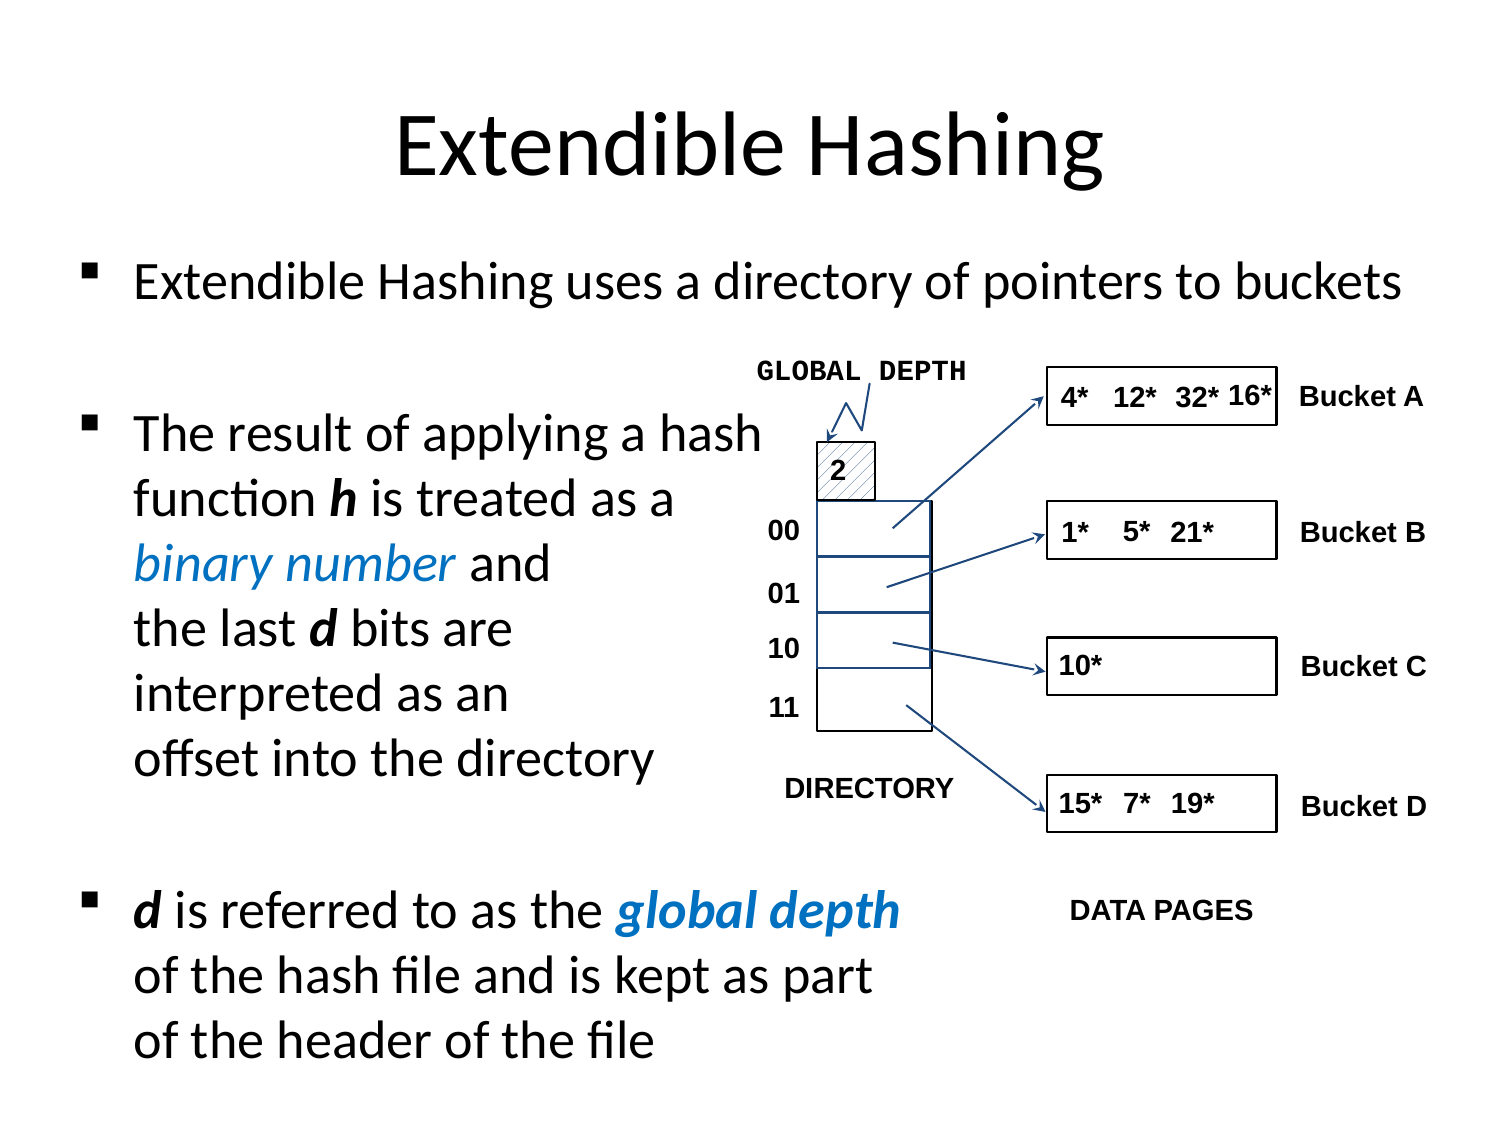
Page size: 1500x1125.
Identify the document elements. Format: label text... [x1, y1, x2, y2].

text_box 1* [1046, 505, 1105, 556]
text_box 12* [1098, 371, 1160, 421]
text_box 4* [1046, 371, 1098, 421]
text_box [826, 383, 870, 443]
text_box [817, 500, 930, 556]
text_box Bucket B [1285, 505, 1442, 556]
text_box 10 [752, 622, 815, 672]
text_box Bucket A [1284, 369, 1439, 420]
text_box [817, 557, 930, 612]
text_box [816, 500, 932, 731]
text_box [1046, 367, 1277, 371]
text_box 32* [1160, 371, 1235, 421]
text_box [1031, 532, 1046, 545]
title Extendible Hashing [75, 45, 1425, 233]
text_box GLOBAL DEPTH [741, 344, 982, 394]
text_box 5* [1108, 505, 1166, 555]
text_box [1032, 663, 1046, 676]
text_box Bucket D [1286, 779, 1443, 830]
text_box DIRECTORY [769, 762, 970, 812]
text_box [1046, 774, 1277, 833]
text_box [817, 613, 930, 669]
text_box 7* [1108, 776, 1155, 827]
text_box 19* [1155, 776, 1230, 827]
text_box 11 [753, 681, 815, 731]
text_box 16* [1213, 369, 1287, 419]
text_box [1046, 501, 1277, 559]
text_box 21* [1155, 505, 1230, 556]
list Extendible Hashing uses a directory of pointers to buckets The result of applying a hash function h is treated as a binary number and the last d bits are interpreted as an offset into the directory d is referred to as the global depth of the hash file and is kept as part of the header of the file [62, 237, 1450, 1088]
text_box [817, 442, 875, 500]
text_box [1031, 799, 1046, 812]
text_box 2 [815, 443, 862, 494]
text_box [1030, 396, 1044, 410]
text_box 01 [752, 567, 815, 617]
text_box [1046, 419, 1277, 425]
text_box 00 [752, 503, 815, 554]
text_box DATA PAGES [1054, 884, 1269, 934]
text_box 10* [1043, 639, 1118, 689]
text_box Bucket C [1285, 639, 1442, 690]
text_box [1046, 637, 1277, 695]
text_box 15* [1043, 776, 1108, 827]
